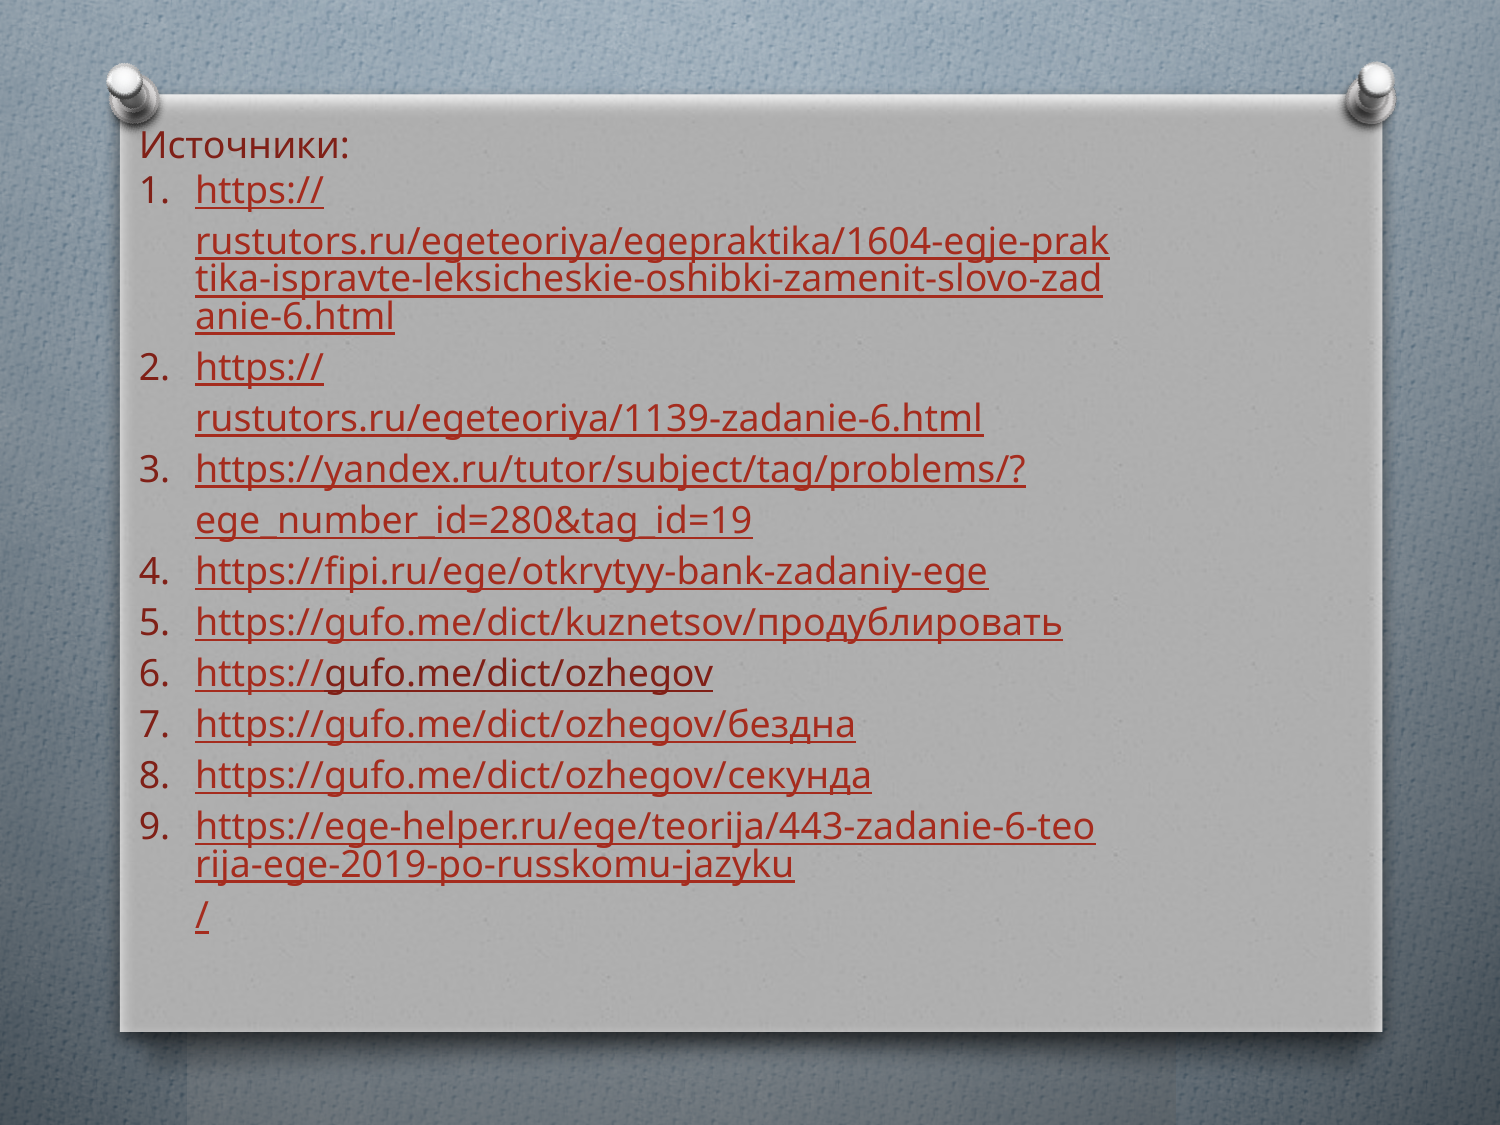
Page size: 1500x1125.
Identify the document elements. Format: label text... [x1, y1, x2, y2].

picture [75, 29, 198, 137]
picture [1317, 35, 1439, 156]
text_box Источники: https://rustutors.ru/egeteoriya/egepraktika/1604-egje-praktika-ispravte-leksicheskie-oshibki-zamenit-slovo-zadanie-6.html https://rustutors.ru/egeteoriya/1139-zadanie-6.html https://yandex.ru/tutor/subject/tag/problems/?ege_number_id=280&tag_id=19 https://fipi.ru/ege/otkrytyy-bank-zadaniy-ege https://gufo.me/dict/kuznetsov/продублировать https://gufo.me/dict/ozhegov https://gufo.me/dict/ozhegov/бездна https://gufo.me/dict/ozhegov/секунда https://ege-helper.ru/ege/teorija/443-zadanie-6-teorija-ege-2019-po-russkomu-jazyku/ [123, 113, 1125, 972]
